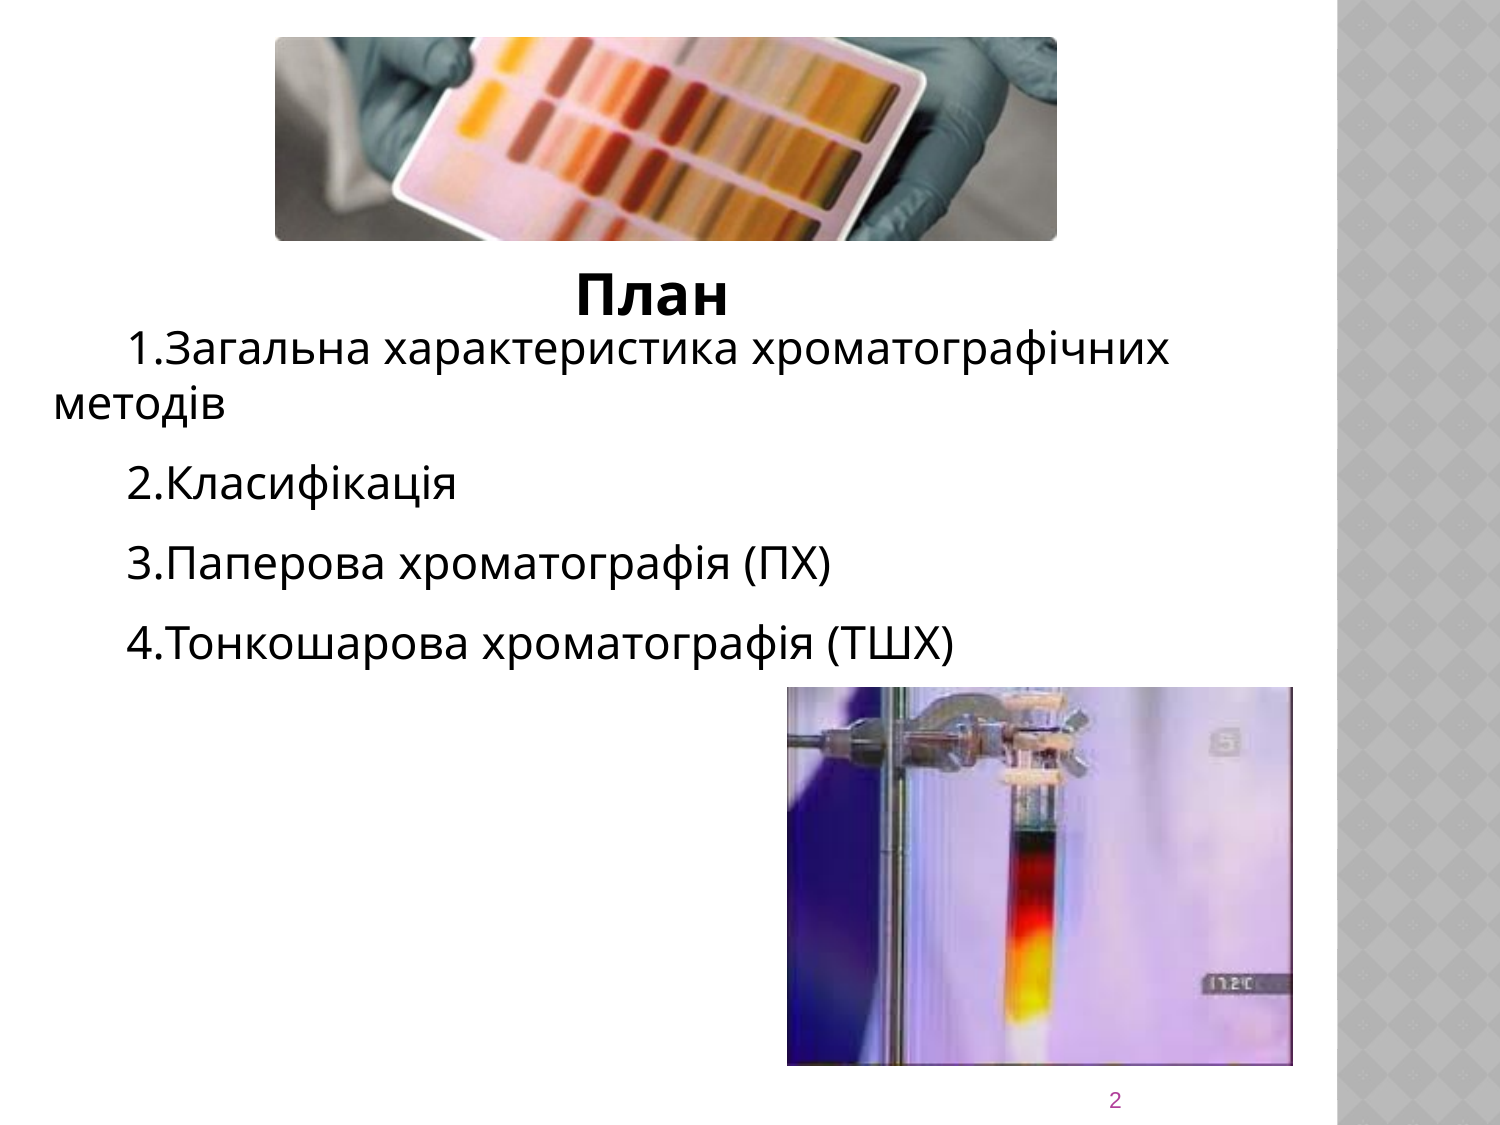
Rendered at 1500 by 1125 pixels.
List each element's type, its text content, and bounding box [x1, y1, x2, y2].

picture [786, 687, 1293, 1067]
slide_number 2 [1025, 1077, 1122, 1113]
picture [274, 36, 1057, 241]
text_box План [560, 252, 760, 310]
text_box Загальна характеристика хроматографічних методів Класифікація Паперова хроматографія (ПХ) Тонкошарова хроматографія (ТШХ) [37, 310, 1338, 676]
